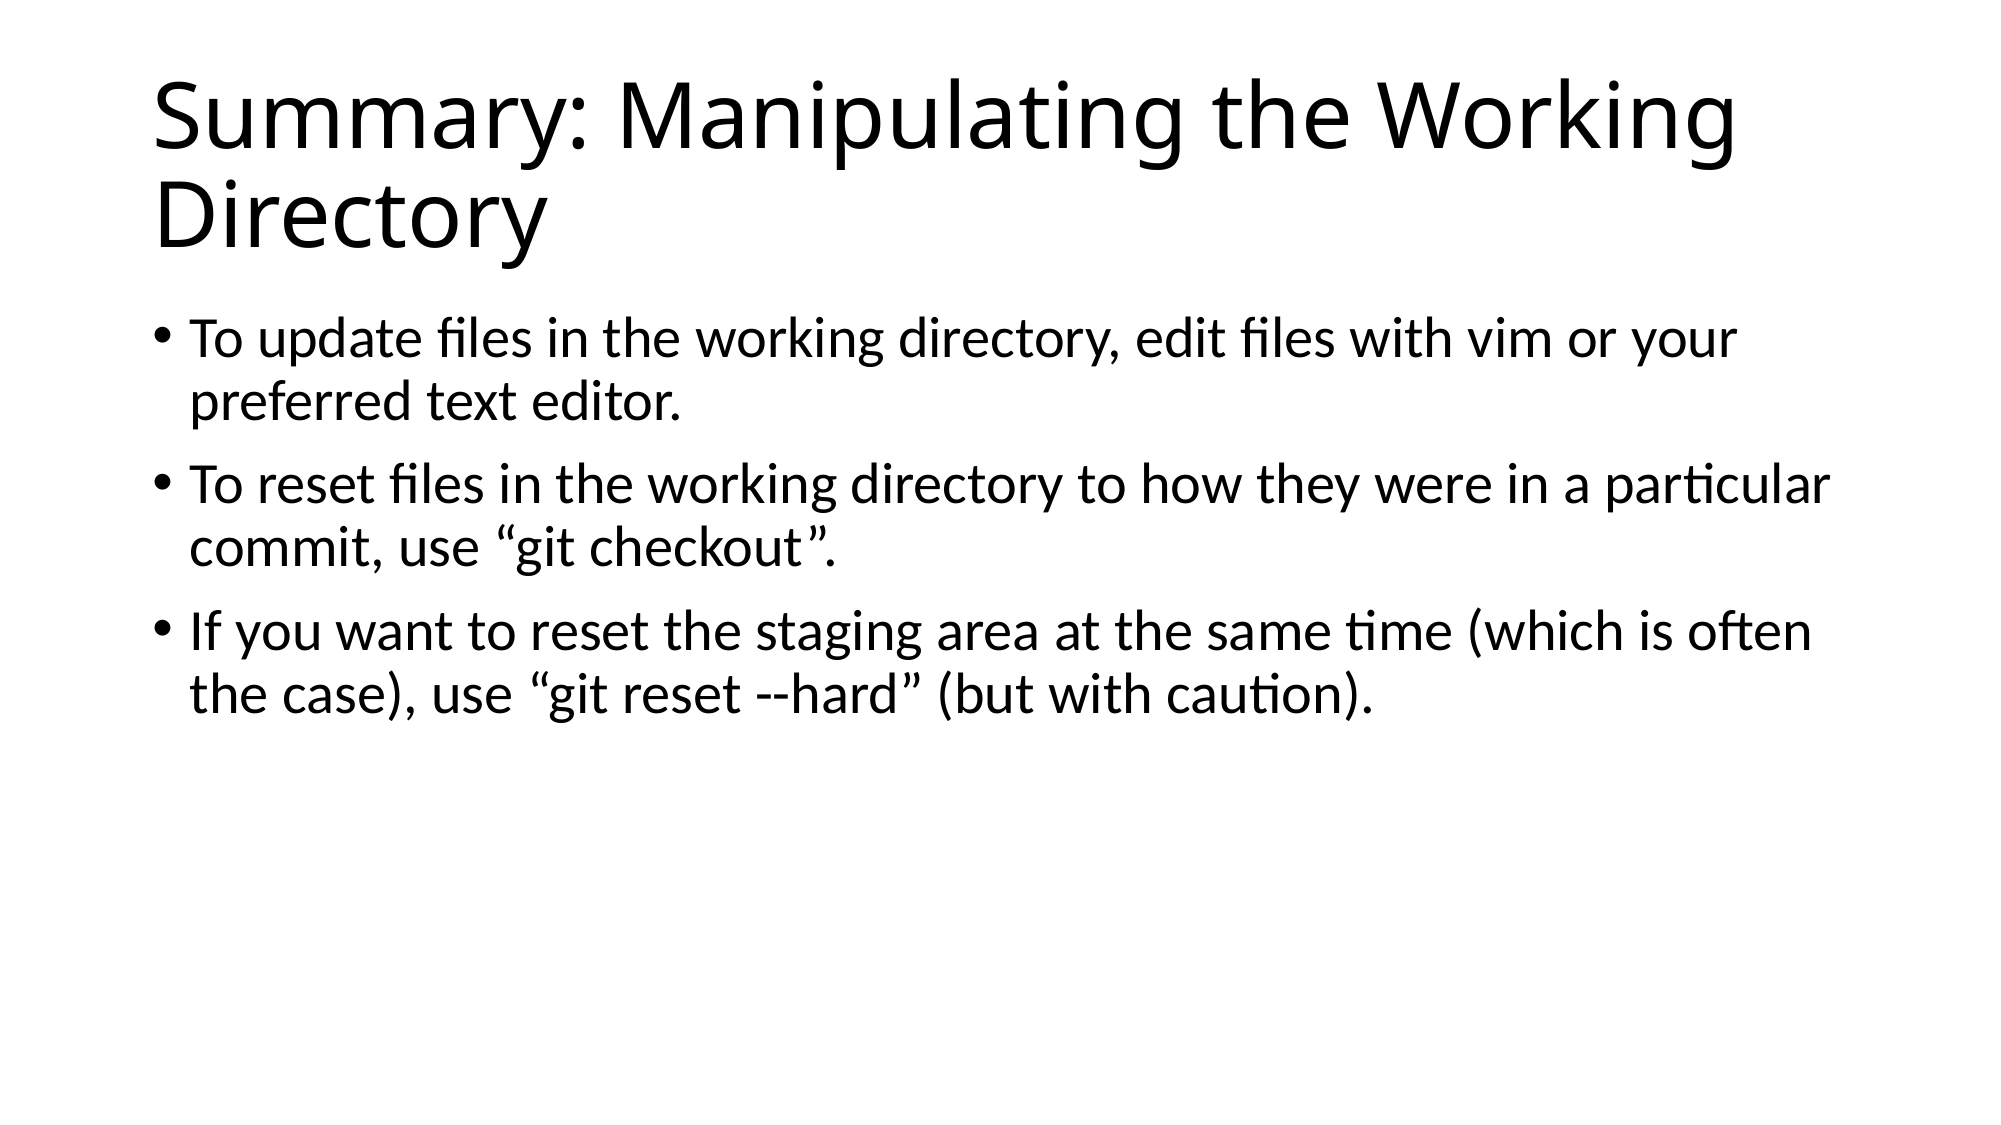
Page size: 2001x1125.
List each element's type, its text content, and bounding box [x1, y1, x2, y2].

title Summary: Manipulating the Working Directory [137, 59, 1863, 278]
list To update files in the working directory, edit files with vim or your preferred text editor. To reset files in the working directory to how they were in a particular commit, use “git checkout”. If you want to reset the staging area at the same time (which is often the case), use “git reset --hard” (but with caution). [137, 299, 1863, 1014]
